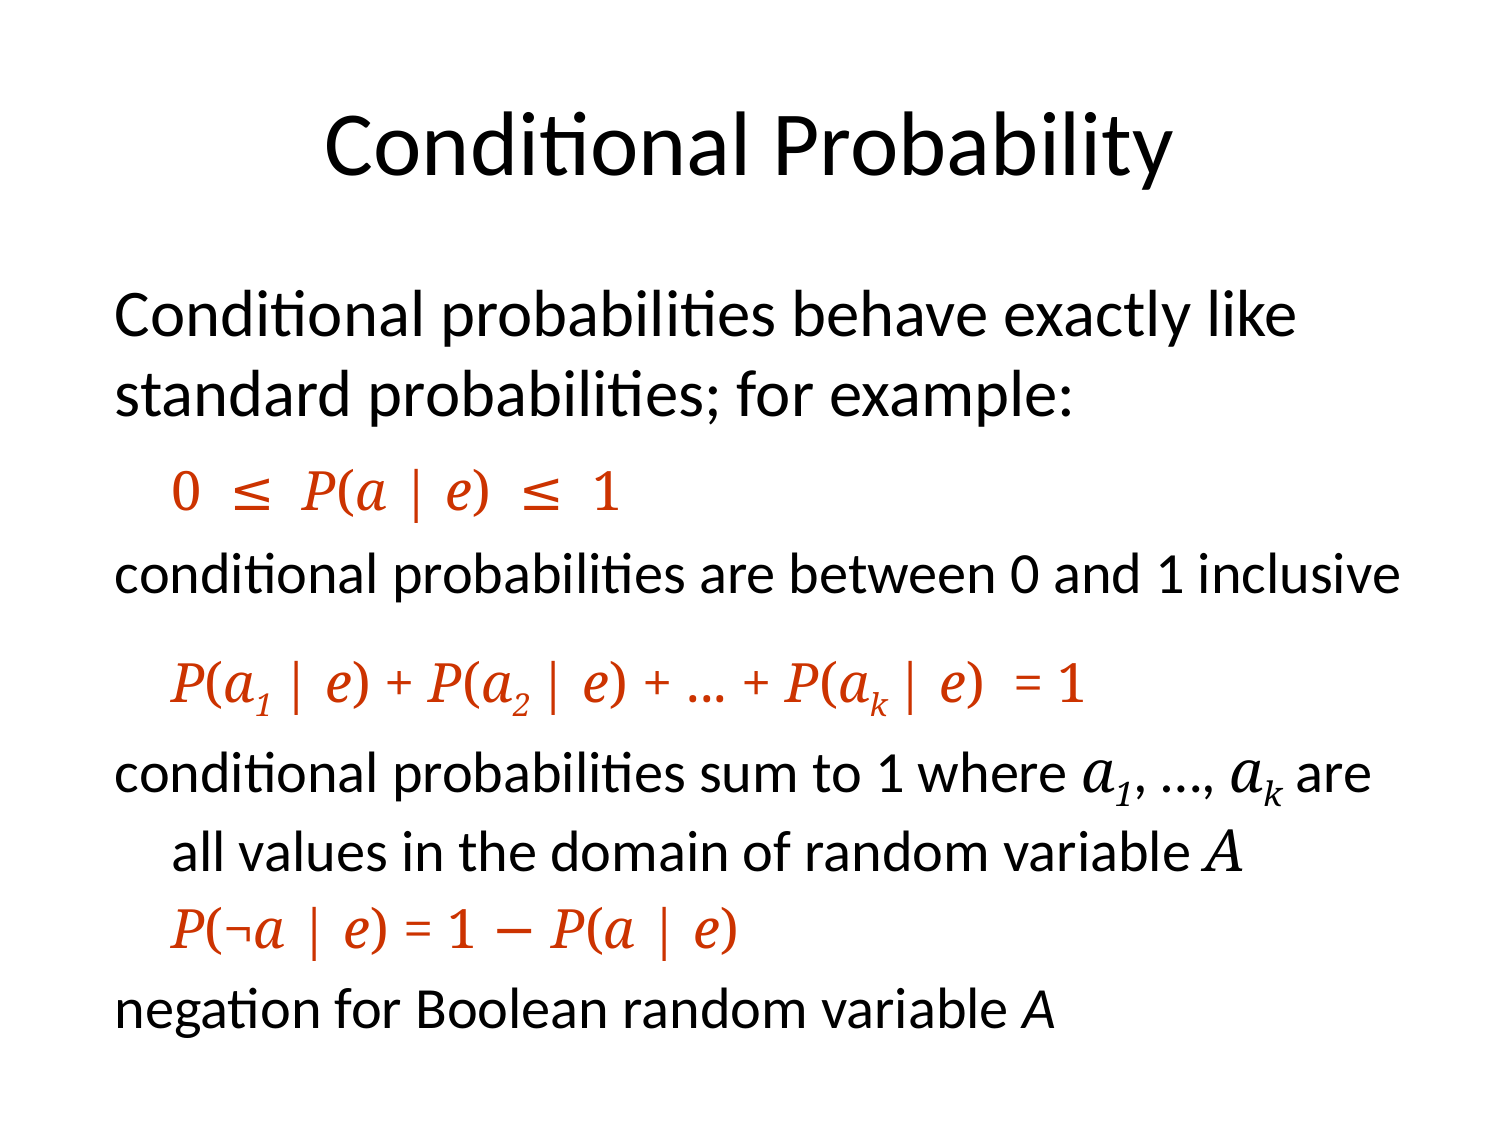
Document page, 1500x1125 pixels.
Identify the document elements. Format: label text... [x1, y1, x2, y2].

title Conditional Probability [75, 45, 1425, 233]
list Conditional probabilities behave exactly like standard probabilities; for example: 0 ≤ P(a | e) ≤ 1 conditional probabilities are between 0 and 1 inclusive P(a1 | e) + P(a2 | e) + ... + P(ak | e) = 1 conditional probabilities sum to 1 where a1, …, ak are all values in the domain of random variable A P(¬a | e) = 1 − P(a | e) negation for Boolean random variable A [99, 262, 1450, 1063]
